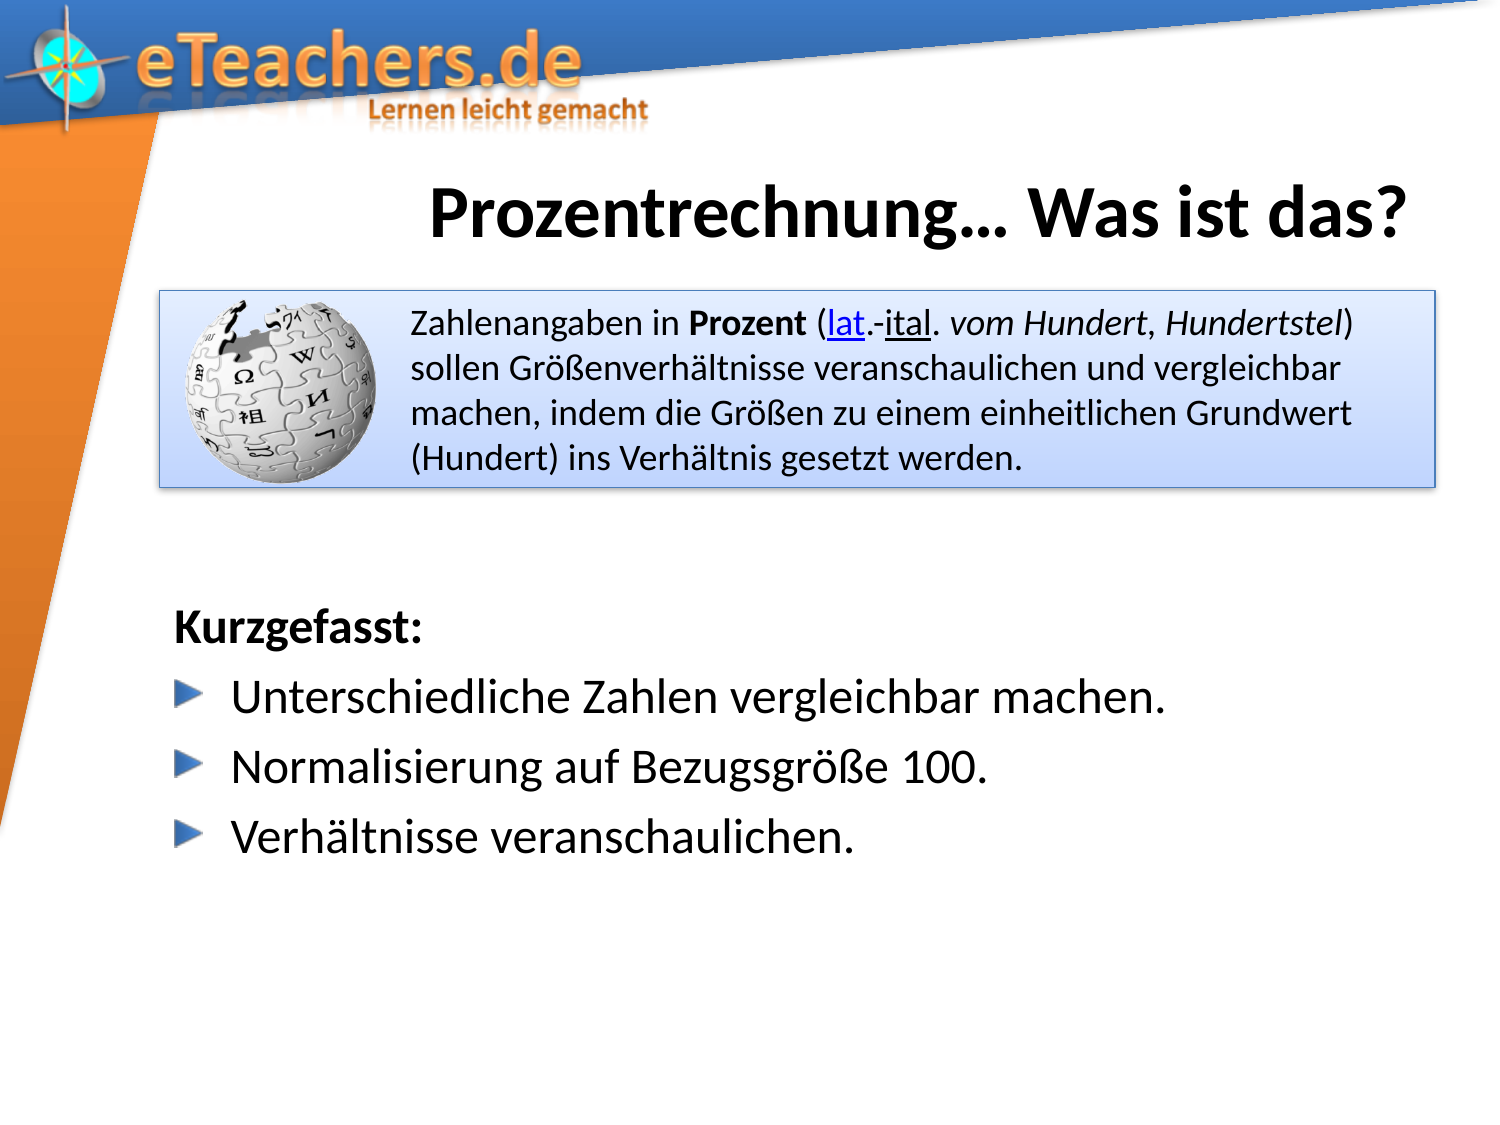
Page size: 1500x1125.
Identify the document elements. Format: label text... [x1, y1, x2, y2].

picture [174, 679, 203, 708]
text_box [159, 290, 1436, 488]
title Prozentrechnung… Was ist das? [206, 136, 1425, 279]
text_box Zahlenangaben in Prozent (lat.-ital. vom Hundert, Hundertstel) sollen Größenverhältnisse veranschaulichen und vergleichbar machen, indem die Größen zu einem einheitlichen Grundwert (Hundert) ins Verhältnis gesetzt werden. [395, 290, 1435, 486]
picture [174, 819, 203, 848]
picture [0, 0, 656, 145]
list Kurzgefasst: Unterschiedliche Zahlen vergleichbar machen. Normalisierung auf Bezugsgröße 100. Verhältnisse veranschaulichen. [159, 586, 1436, 1005]
picture [182, 293, 379, 489]
picture [174, 749, 203, 778]
